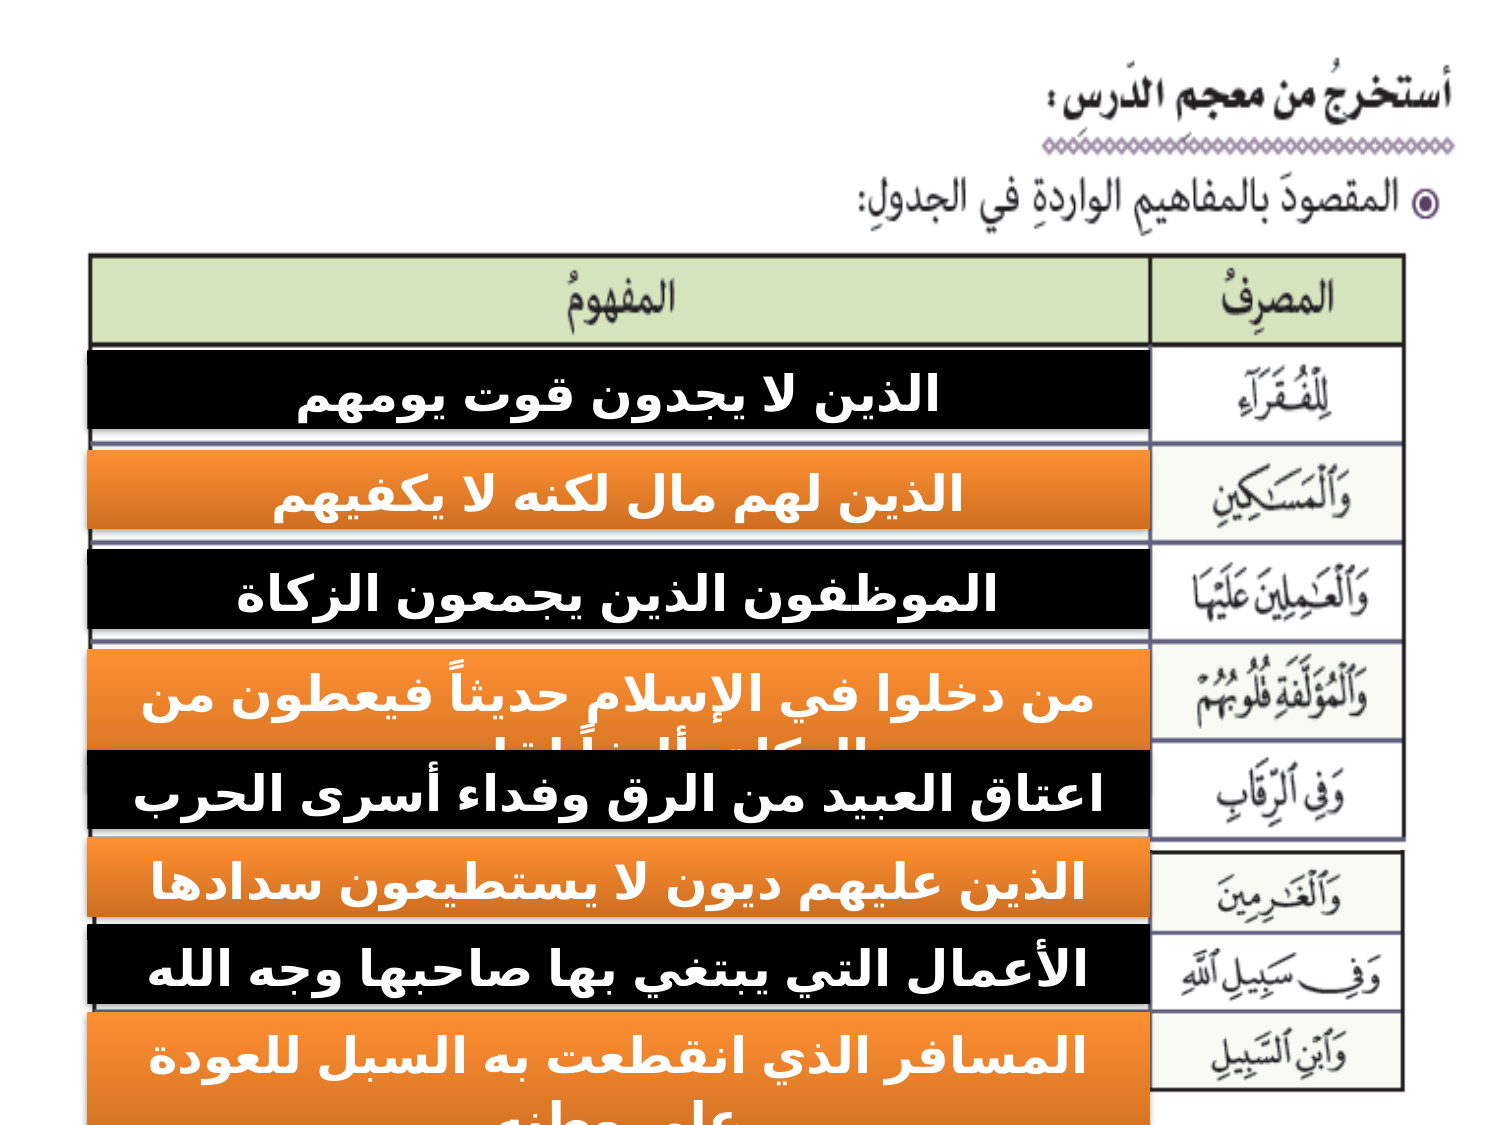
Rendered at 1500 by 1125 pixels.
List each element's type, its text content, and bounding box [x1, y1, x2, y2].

picture [74, 24, 1485, 1104]
text_box المسافر الذي انقطعت به السبل للعودة على وطنه [87, 1112, 1150, 1125]
